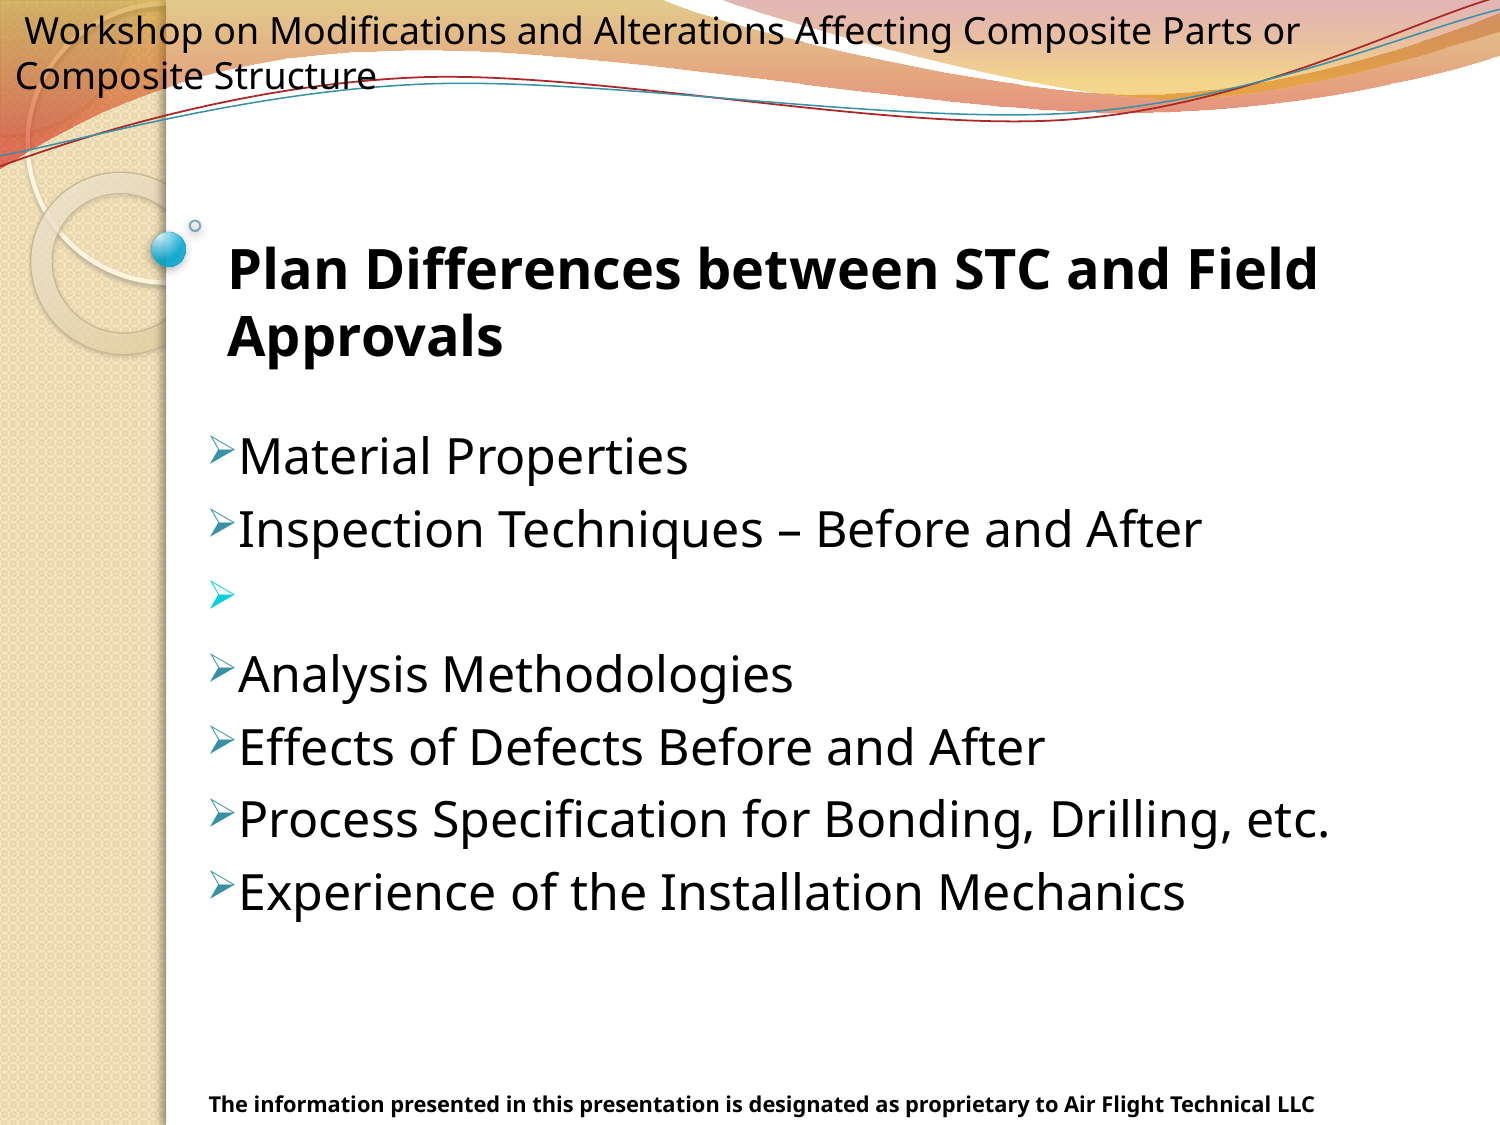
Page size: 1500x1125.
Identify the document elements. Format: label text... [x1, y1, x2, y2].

title Plan Differences between STC and Field Approvals [212, 224, 1413, 375]
subtitle Material Properties Inspection Techniques – Before and After Design Issues Analysis Methodologies Effects of Defects Before and After Process Specification for Bonding, Drilling, etc. Experience of the Installation Mechanics [187, 425, 1476, 975]
